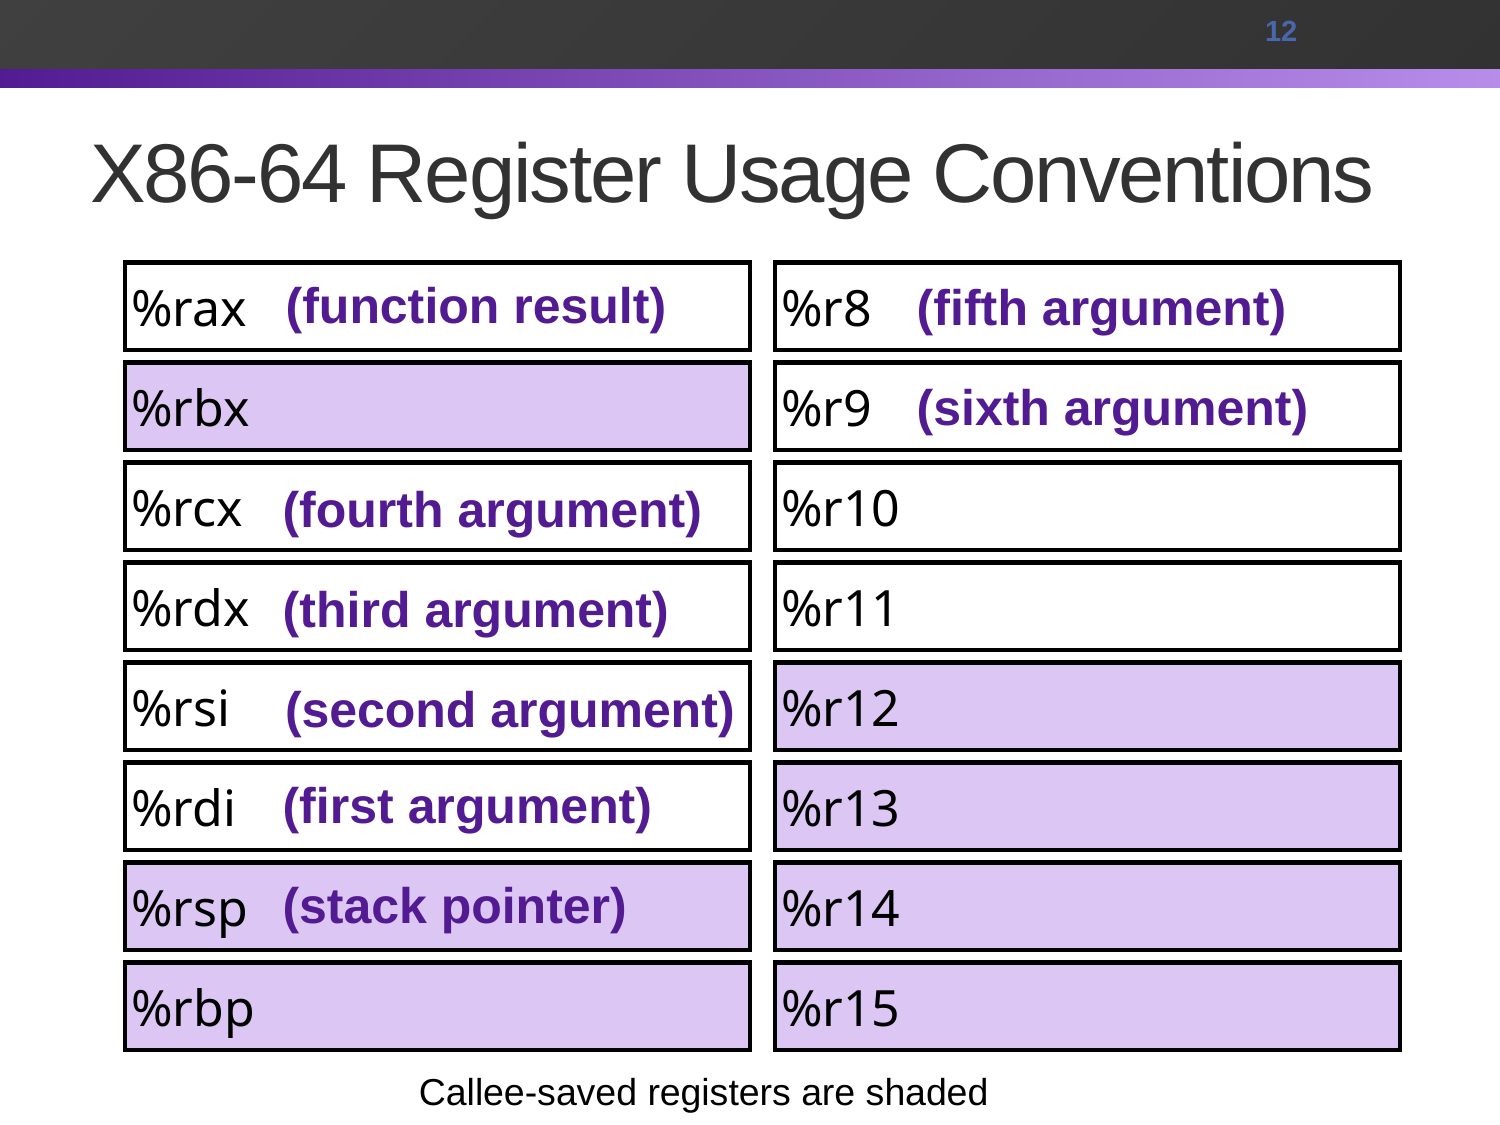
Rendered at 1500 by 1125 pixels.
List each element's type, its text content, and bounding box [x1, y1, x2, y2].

text_box %rdx [125, 562, 750, 650]
text_box %rbp [125, 962, 750, 1050]
text_box (second argument) [270, 669, 764, 745]
text_box %r8 [774, 262, 1400, 350]
text_box %r12 [774, 662, 1400, 750]
text_box (first argument) [267, 766, 715, 841]
text_box Callee-saved registers are shaded [404, 1060, 1004, 1121]
text_box %r15 [774, 962, 1400, 1050]
text_box %r13 [774, 762, 1400, 850]
text_box (function result) [270, 265, 730, 341]
text_box %rax [125, 262, 750, 350]
text_box %rsi [125, 662, 750, 750]
text_box %rdi [125, 762, 750, 850]
text_box (stack pointer) [267, 865, 688, 941]
text_box %r14 [774, 862, 1400, 950]
text_box %rbx [125, 362, 750, 450]
text_box (fifth argument) [901, 268, 1403, 344]
text_box (sixth argument) [901, 368, 1403, 444]
text_box %rsp [125, 862, 750, 950]
text_box %r10 [774, 462, 1400, 550]
text_box (fourth argument) [267, 469, 769, 545]
text_box (third argument) [267, 569, 733, 645]
text_box %r9 [774, 362, 1400, 450]
slide_number 12 [1250, 3, 1425, 57]
text_box %r11 [774, 562, 1400, 650]
text_box %rcx [125, 462, 750, 550]
title X86-64 Register Usage Conventions [75, 87, 1425, 250]
